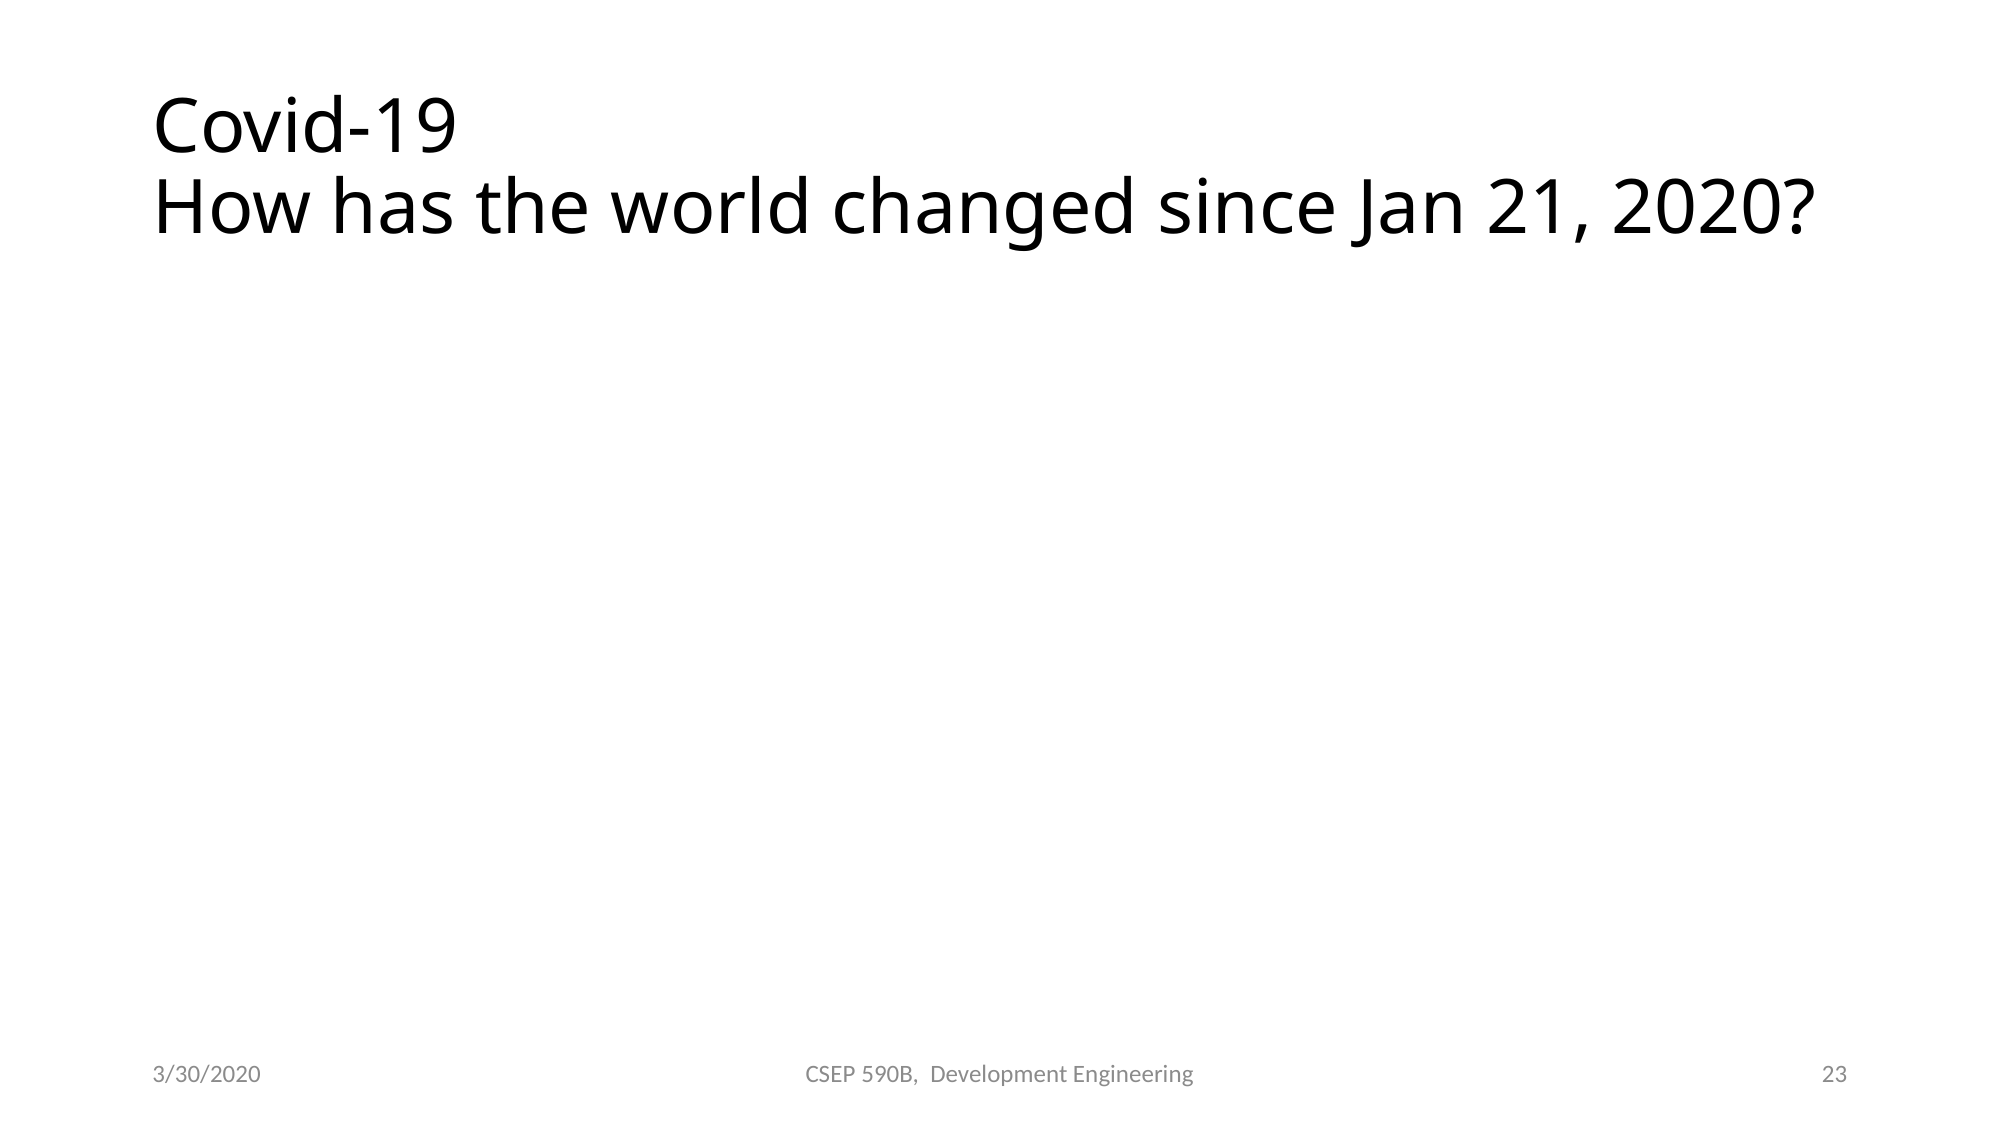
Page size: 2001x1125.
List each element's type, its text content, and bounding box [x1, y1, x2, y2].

title Covid-19 How has the world changed since Jan 21, 2020? [137, 59, 1863, 278]
footer CSEP 590B, Development Engineering [662, 1042, 1338, 1103]
slide_number 23 [1412, 1042, 1863, 1103]
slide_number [137, 1042, 588, 1103]
